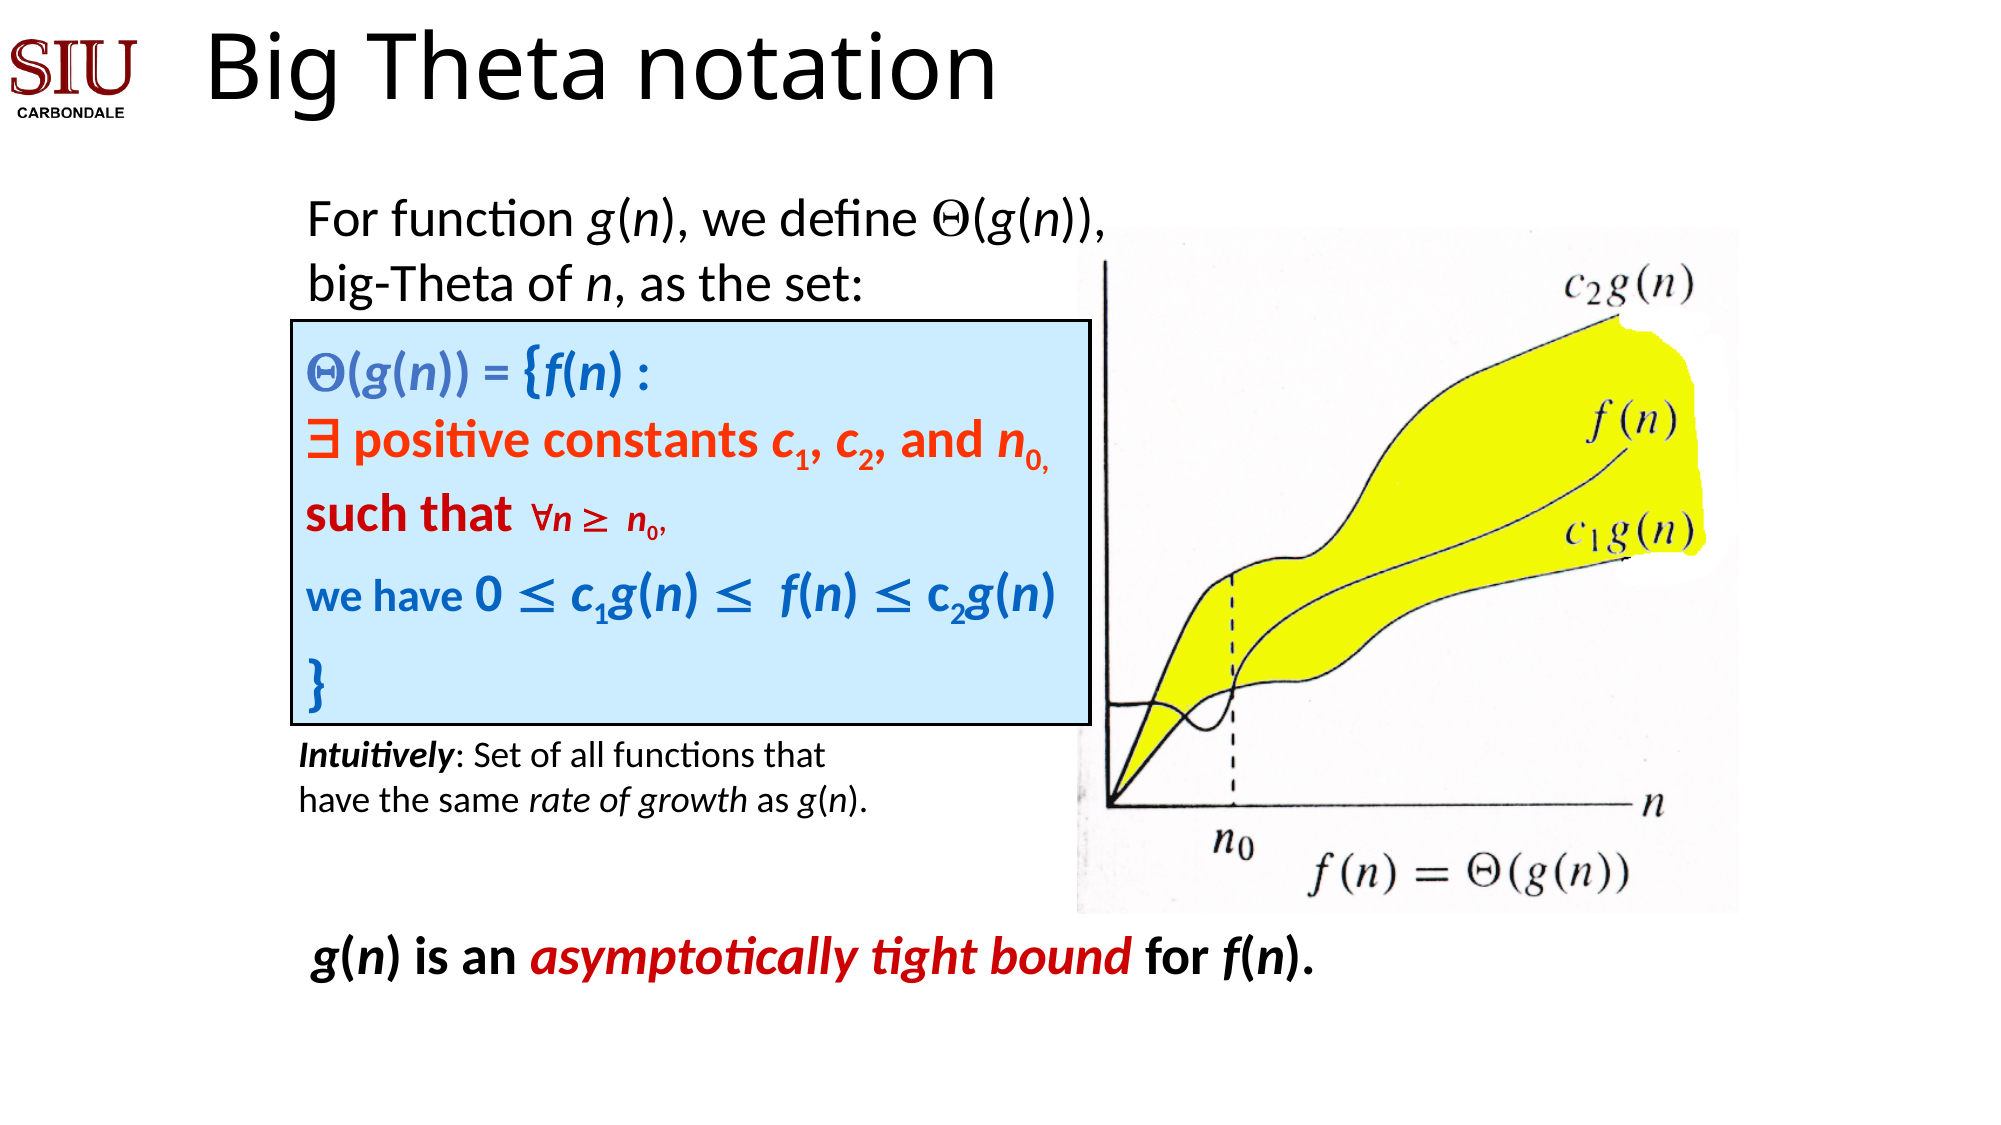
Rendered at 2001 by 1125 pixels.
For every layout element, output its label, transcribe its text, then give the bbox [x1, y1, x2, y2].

title Big Theta notation [188, 0, 1863, 147]
text_box (g(n)) = {f(n) :  positive constants c1, c2, and n0, such that n  n0, we have 0  c1g(n)  f(n)  c2g(n) } [291, 320, 1077, 725]
picture [1077, 227, 1739, 914]
picture [11, 39, 138, 118]
text_box Intuitively: Set of all functions that have the same rate of growth as g(n). [283, 722, 884, 828]
text_box g(n) is an asymptotically tight bound for f(n). [296, 913, 1332, 993]
text_box For function g(n), we define (g(n)), big-Theta of n, as the set: [293, 175, 1146, 320]
